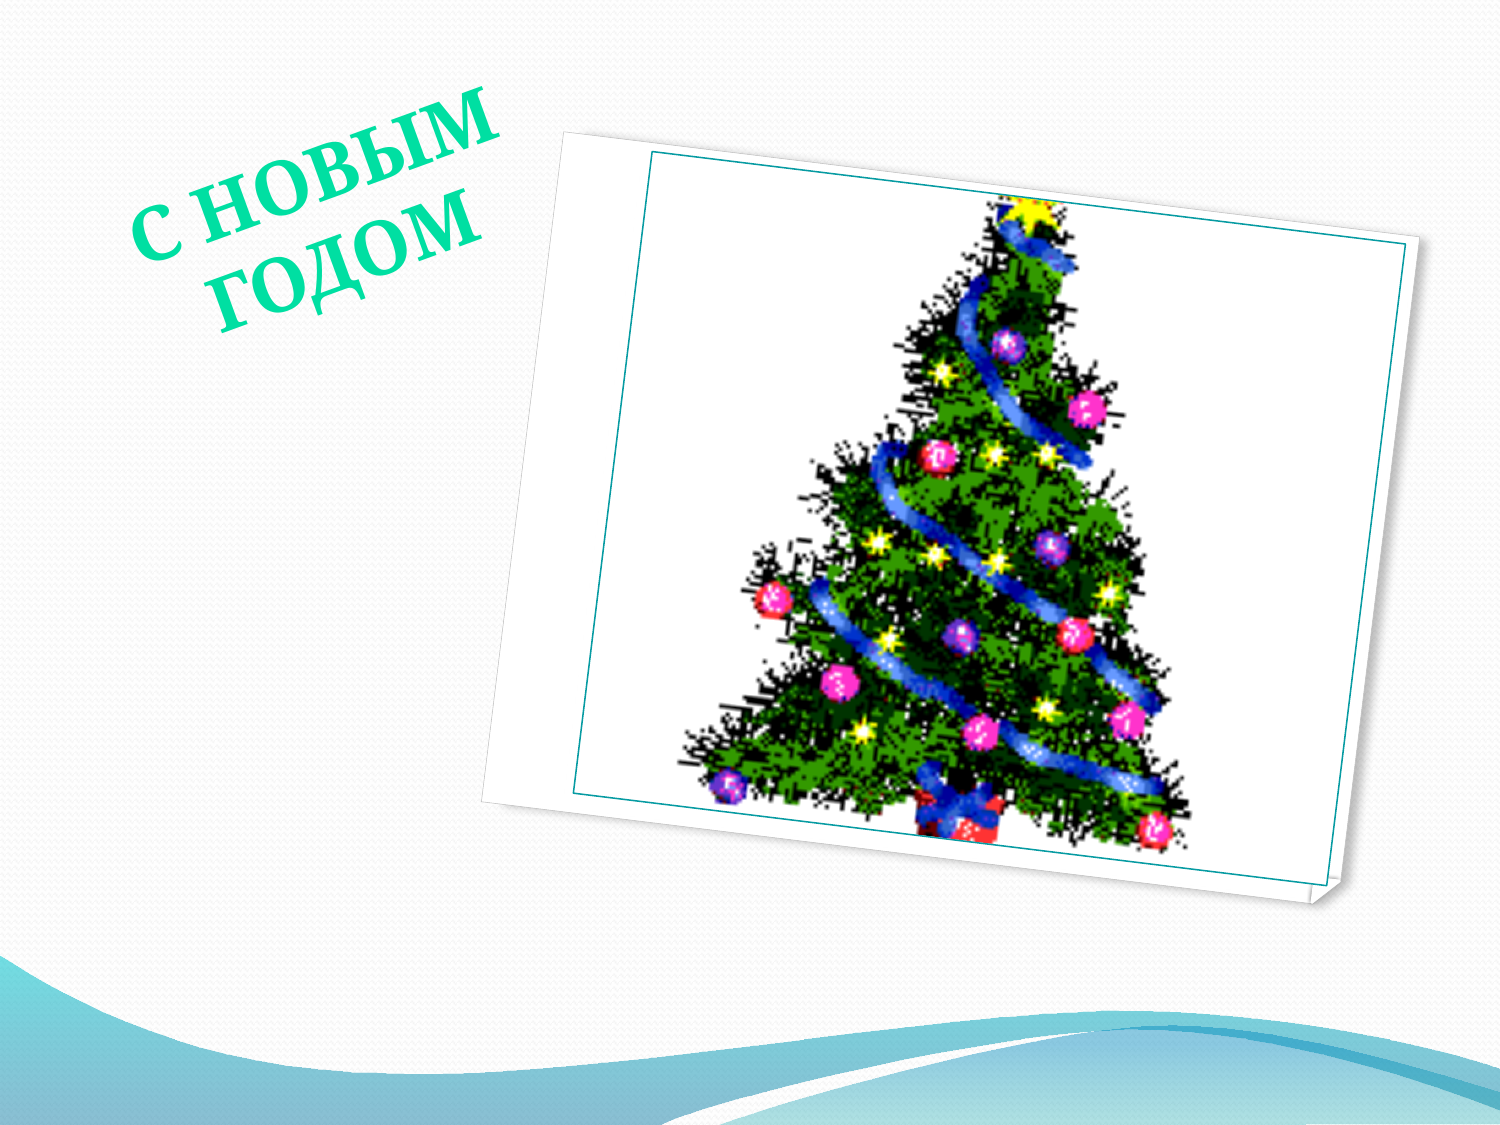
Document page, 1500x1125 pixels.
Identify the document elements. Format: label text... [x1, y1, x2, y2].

picture [610, 154, 1369, 842]
picture [577, 569, 605, 796]
picture [1059, 851, 1330, 884]
picture [1372, 241, 1404, 502]
text_box С новым годом [0, 10, 672, 422]
